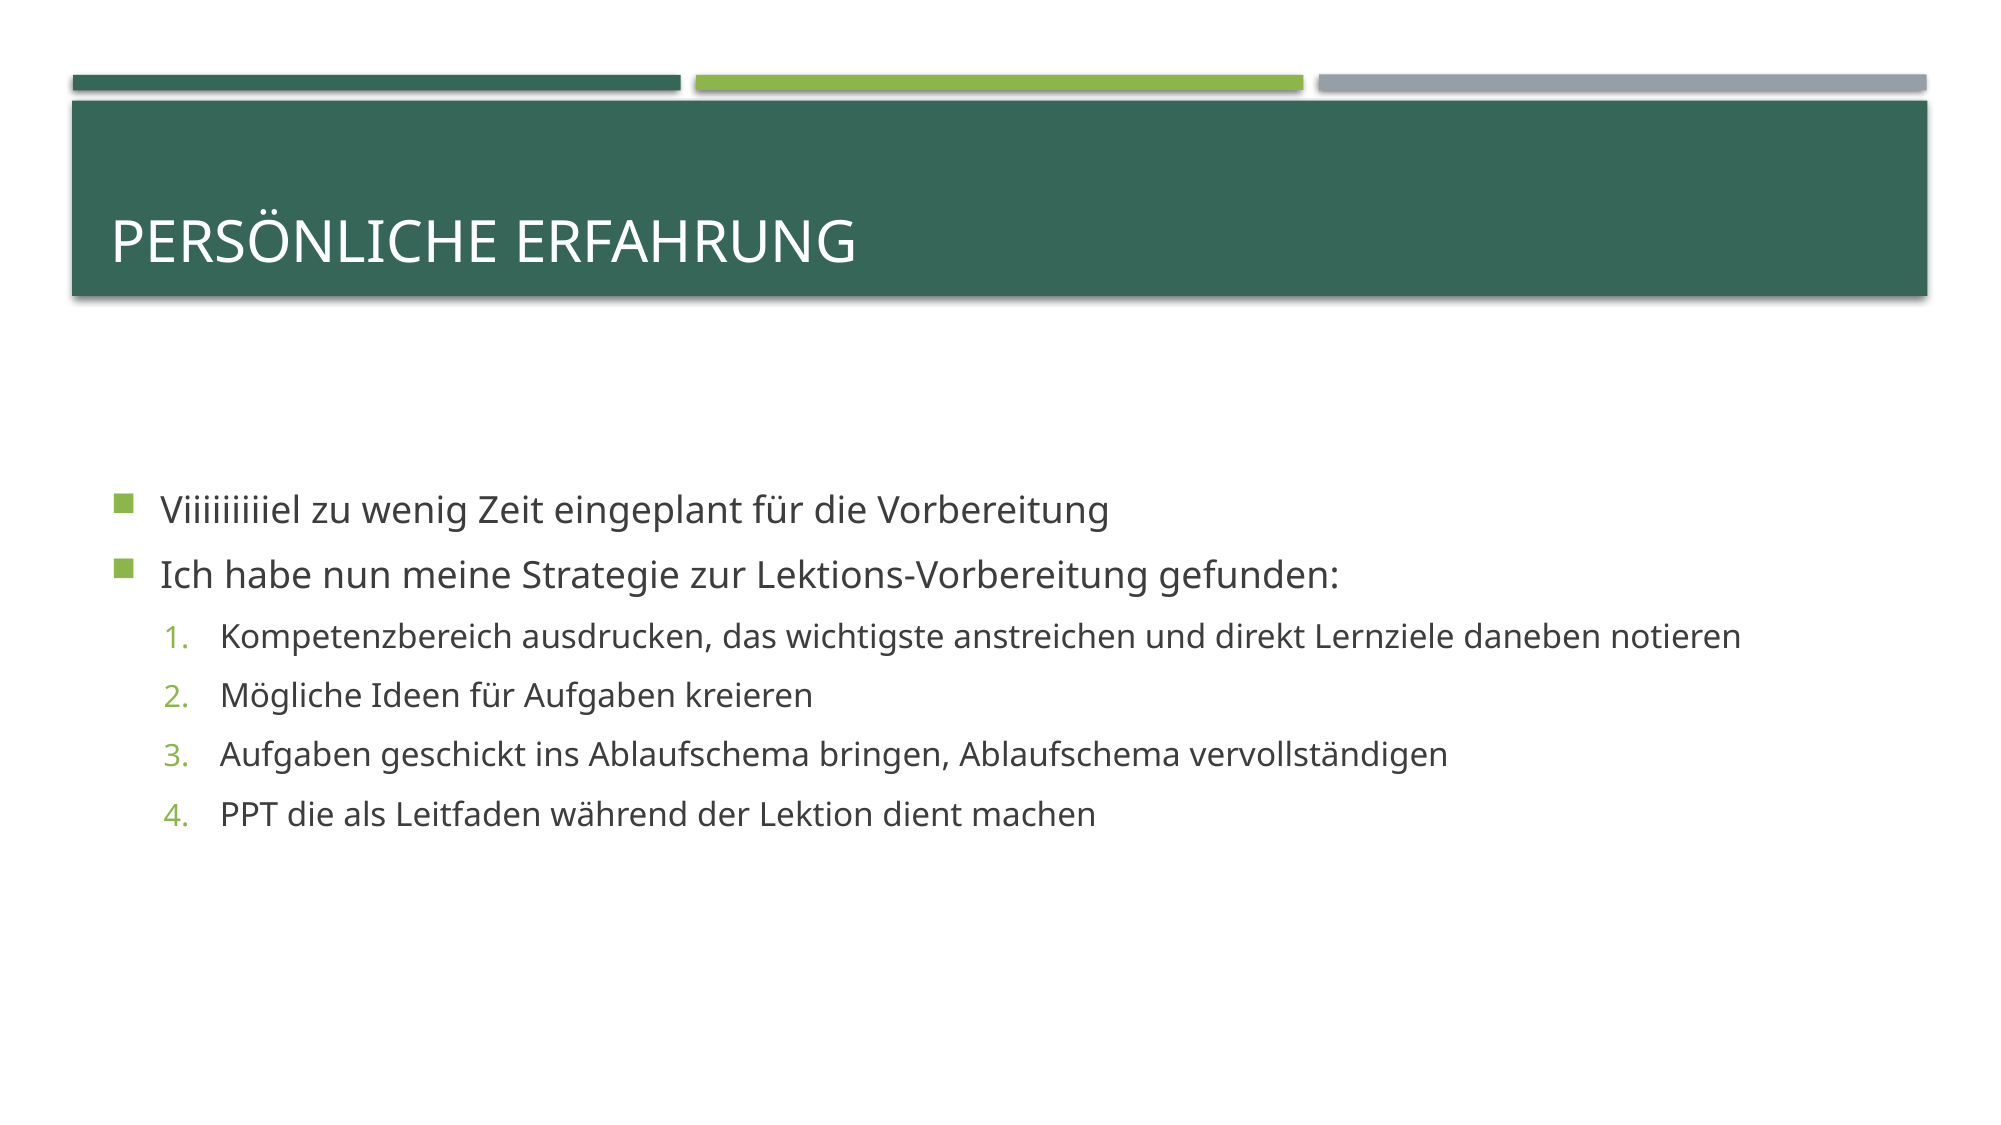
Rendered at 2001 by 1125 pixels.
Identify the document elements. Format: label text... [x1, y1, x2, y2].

title Persönliche Erfahrung [95, 115, 1905, 282]
list Viiiiiiiiiel zu wenig Zeit eingeplant für die Vorbereitung Ich habe nun meine Strategie zur Lektions-Vorbereitung gefunden: Kompetenzbereich ausdrucken, das wichtigste anstreichen und direkt Lernziele daneben notieren Mögliche Ideen für Aufgaben kreieren Aufgaben geschickt ins Ablaufschema bringen, Ablaufschema vervollständigen PPT die als Leitfaden während der Lektion dient machen [95, 357, 1905, 962]
